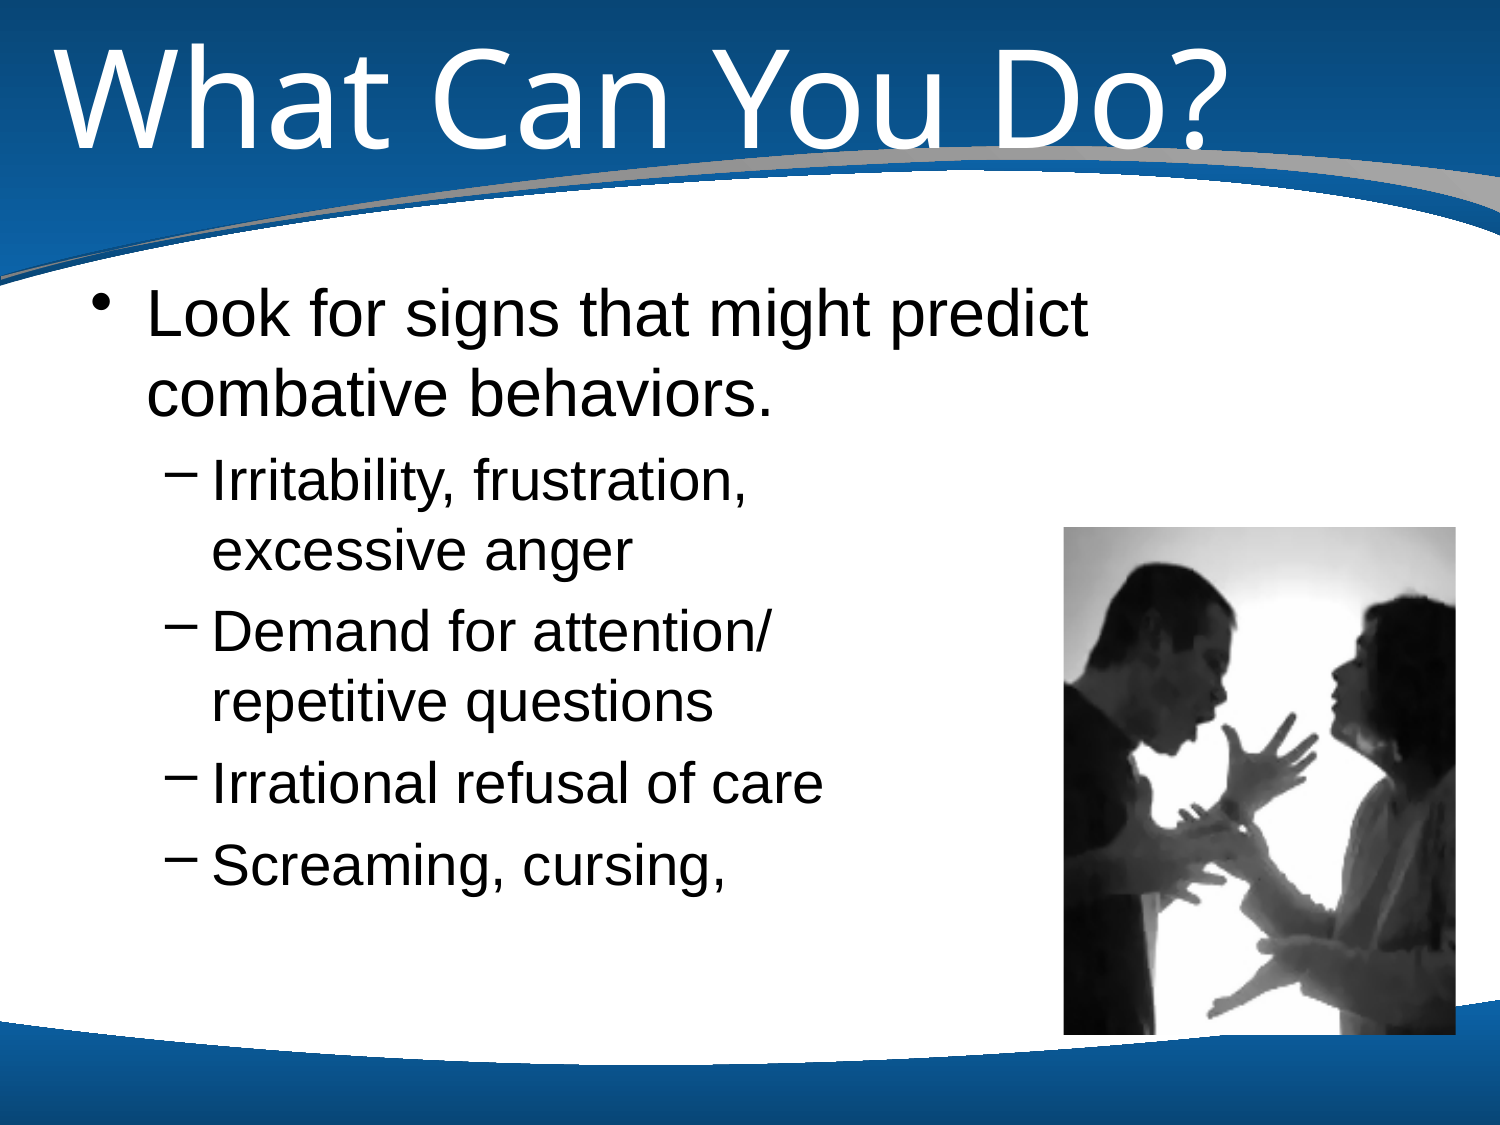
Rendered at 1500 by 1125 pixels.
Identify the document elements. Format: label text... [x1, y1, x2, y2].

title What Can You Do? [37, 37, 1463, 150]
picture [1063, 526, 1456, 1036]
list Look for signs that might predict combative behaviors. Irritability, frustration, excessive anger Demand for attention/ repetitive questions Irrational refusal of care Screaming, cursing, threats [75, 262, 1425, 1005]
